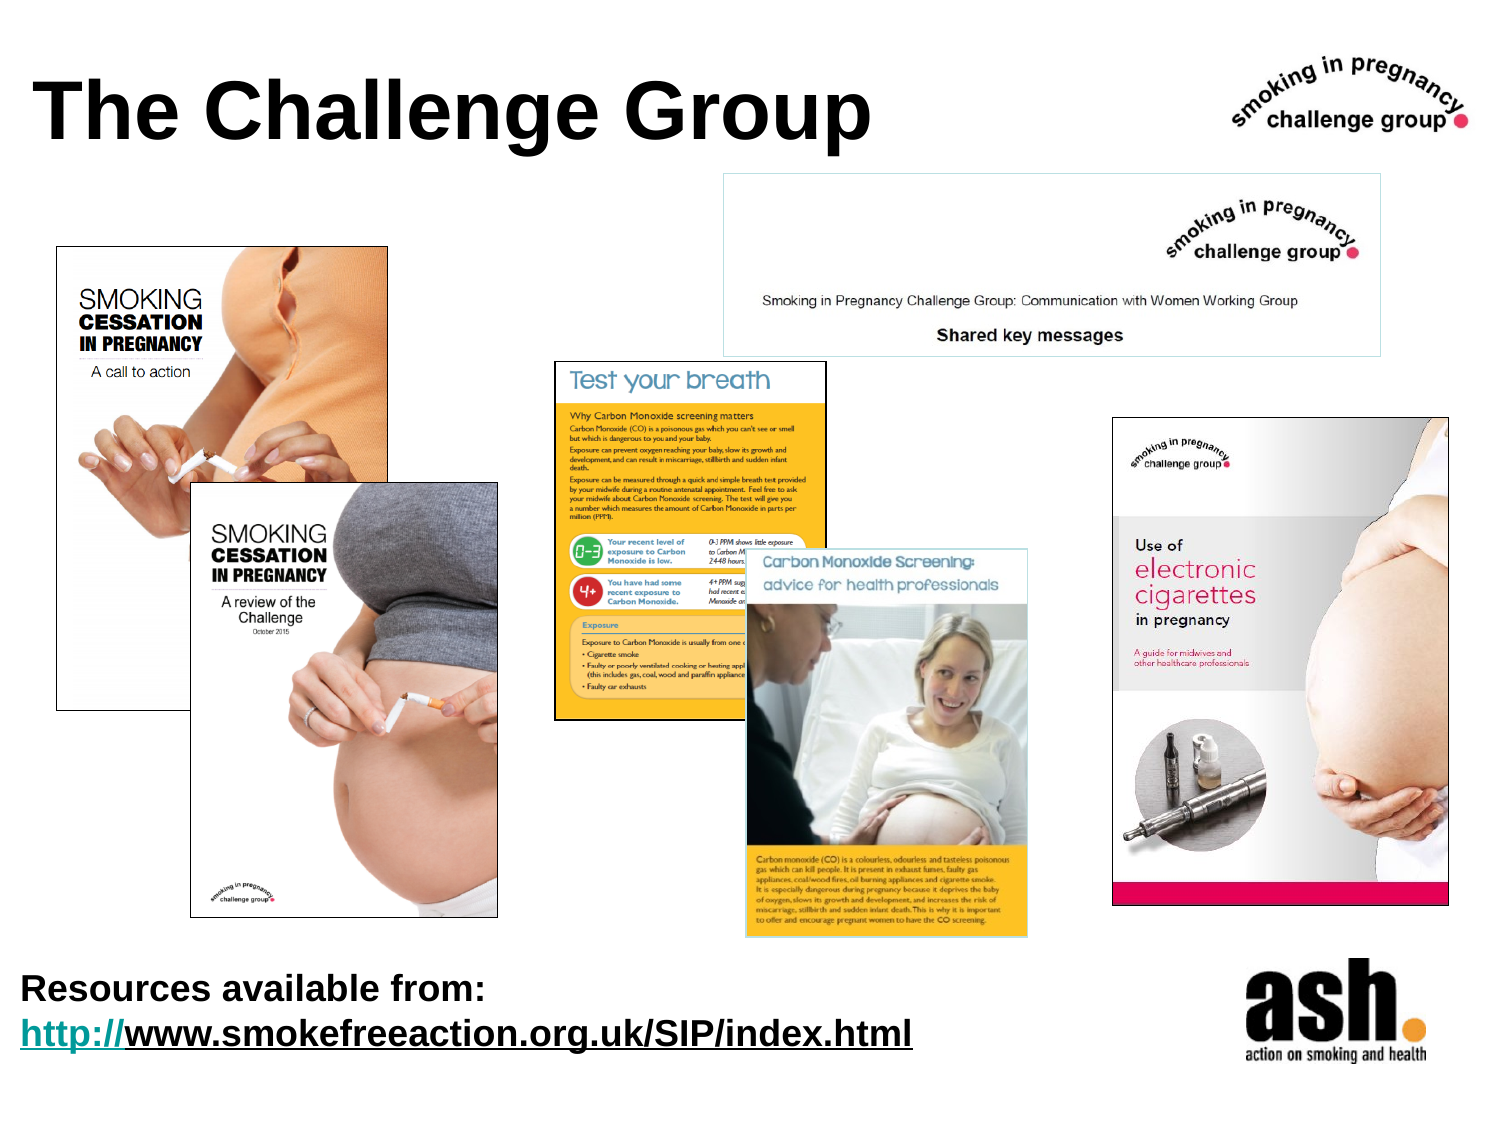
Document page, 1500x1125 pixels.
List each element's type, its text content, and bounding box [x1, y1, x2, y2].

title The Challenge Group [17, 12, 1368, 201]
picture [55, 246, 498, 918]
text_box Resources available from: http://www.smokefreeaction.org.uk/SIP/index.html [5, 956, 1488, 1062]
picture [723, 172, 1382, 357]
picture [555, 361, 1028, 937]
picture [1219, 46, 1483, 139]
picture [1111, 417, 1449, 906]
